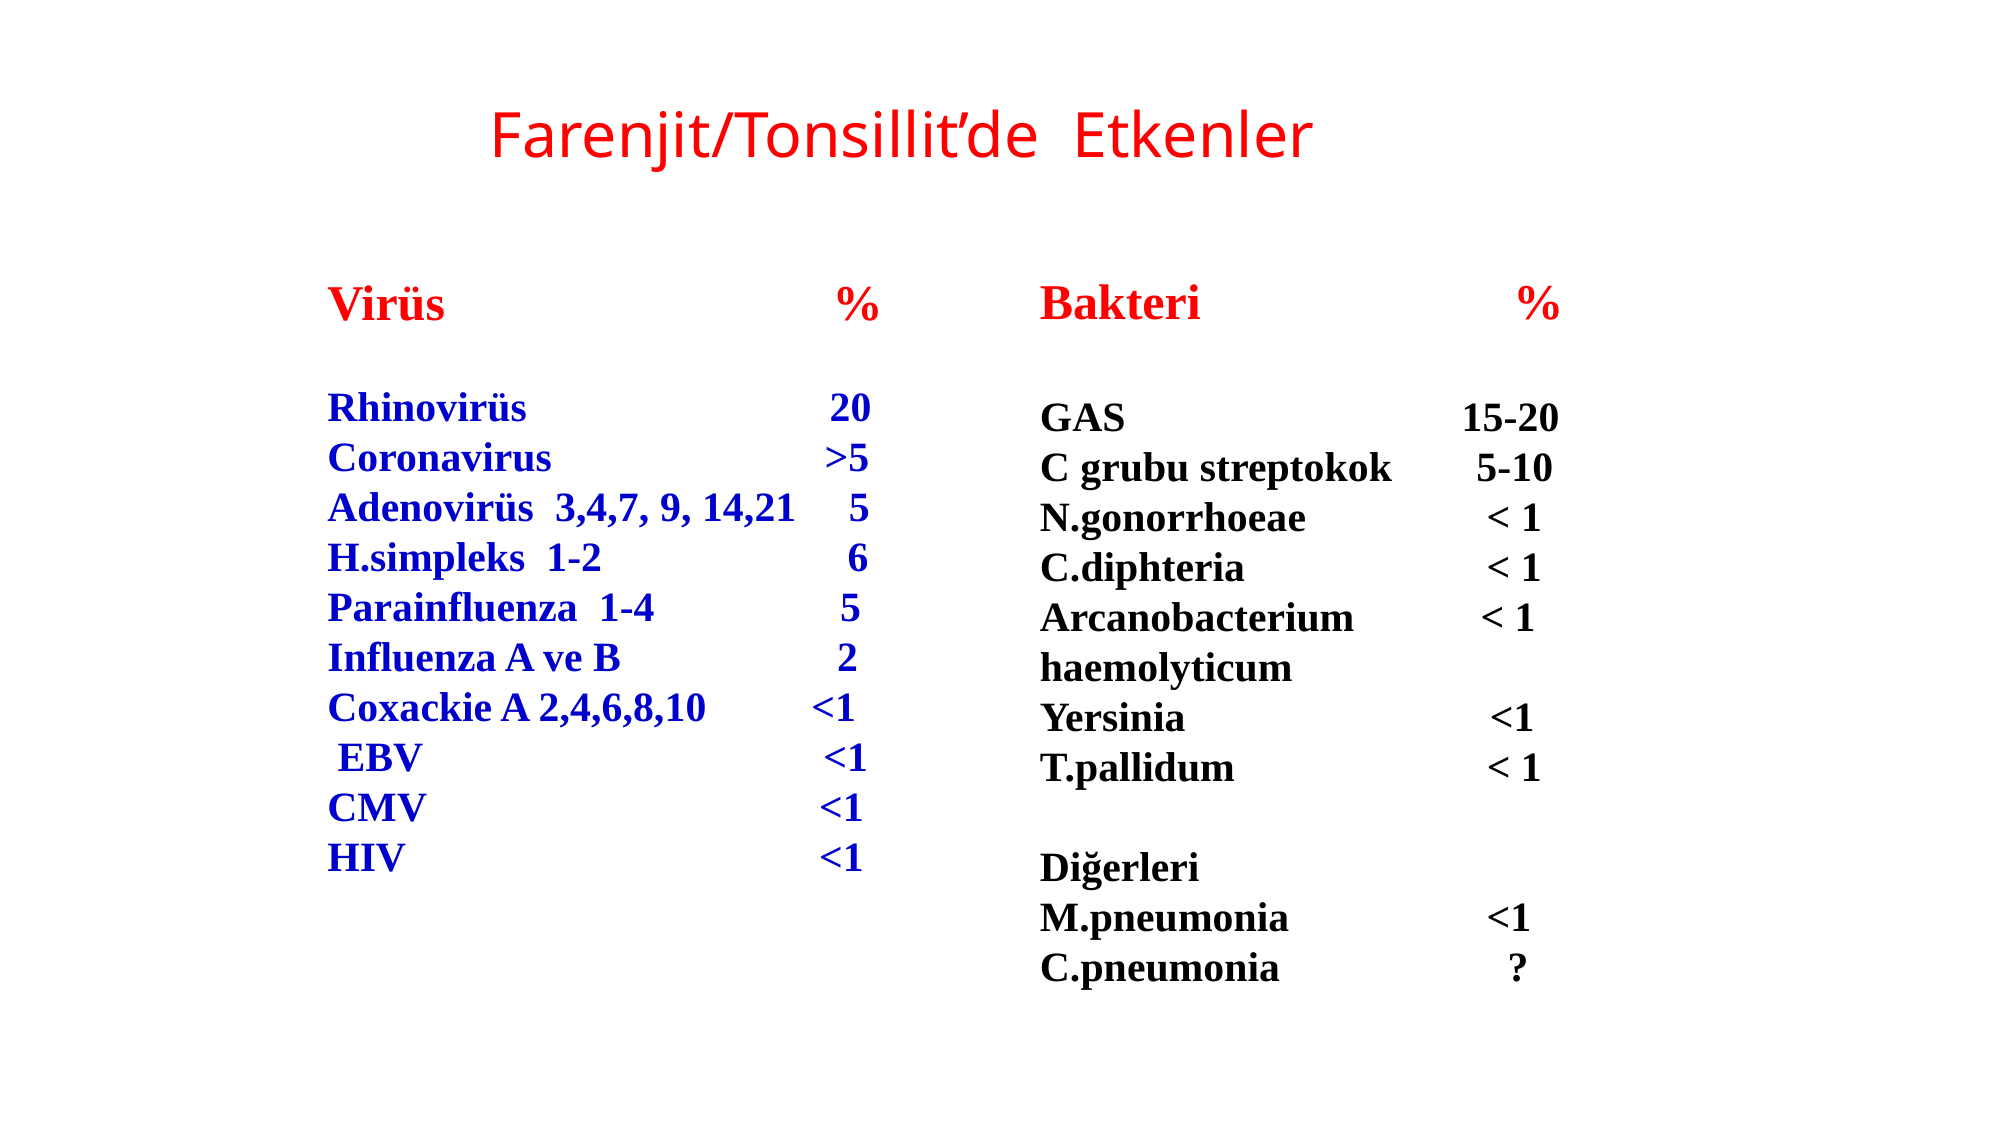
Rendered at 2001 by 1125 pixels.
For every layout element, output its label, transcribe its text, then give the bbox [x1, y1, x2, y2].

title Farenjit/Tonsillit’de Etkenler [474, 75, 1538, 200]
text_box Virüs % Rhinovirüs 20 Coronavirus >5 Adenovirüs 3,4,7, 9, 14,21 5 H.simpleks 1-2 6 Parainfluenza 1-4 5 Influenza A ve B 2 Coxackie A 2,4,6,8,10 <1 EBV <1 CMV <1 HIV <1 [312, 262, 975, 888]
text_box Bakteri % GAS 15-20 C grubu streptokok 5-10 N.gonorrhoeae < 1 C.diphteria < 1 Arcanobacterium < 1 haemolyticum Yersinia <1 T.pallidum < 1 Diğerleri M.pneumonia <1 C.pneumonia ? [1024, 262, 1638, 998]
